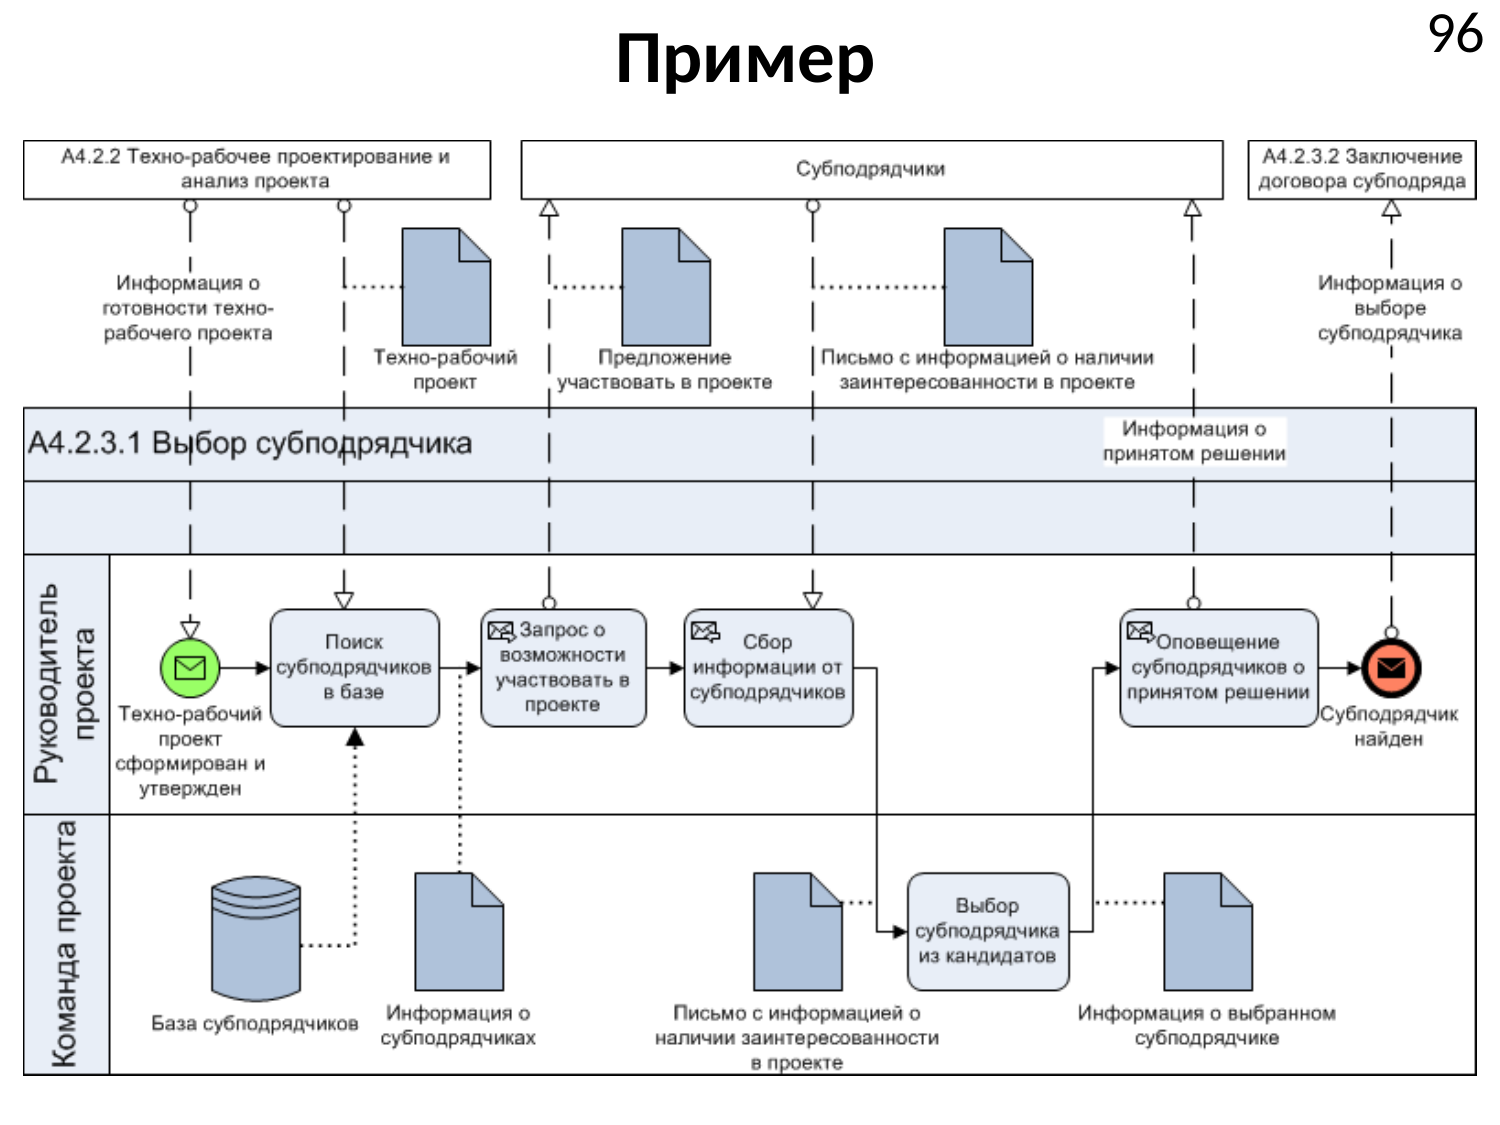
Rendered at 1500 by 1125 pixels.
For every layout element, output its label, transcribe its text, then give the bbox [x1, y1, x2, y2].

title Пример [70, 0, 1421, 138]
picture [23, 140, 1477, 1076]
slide_number 96 [1347, 0, 1500, 59]
